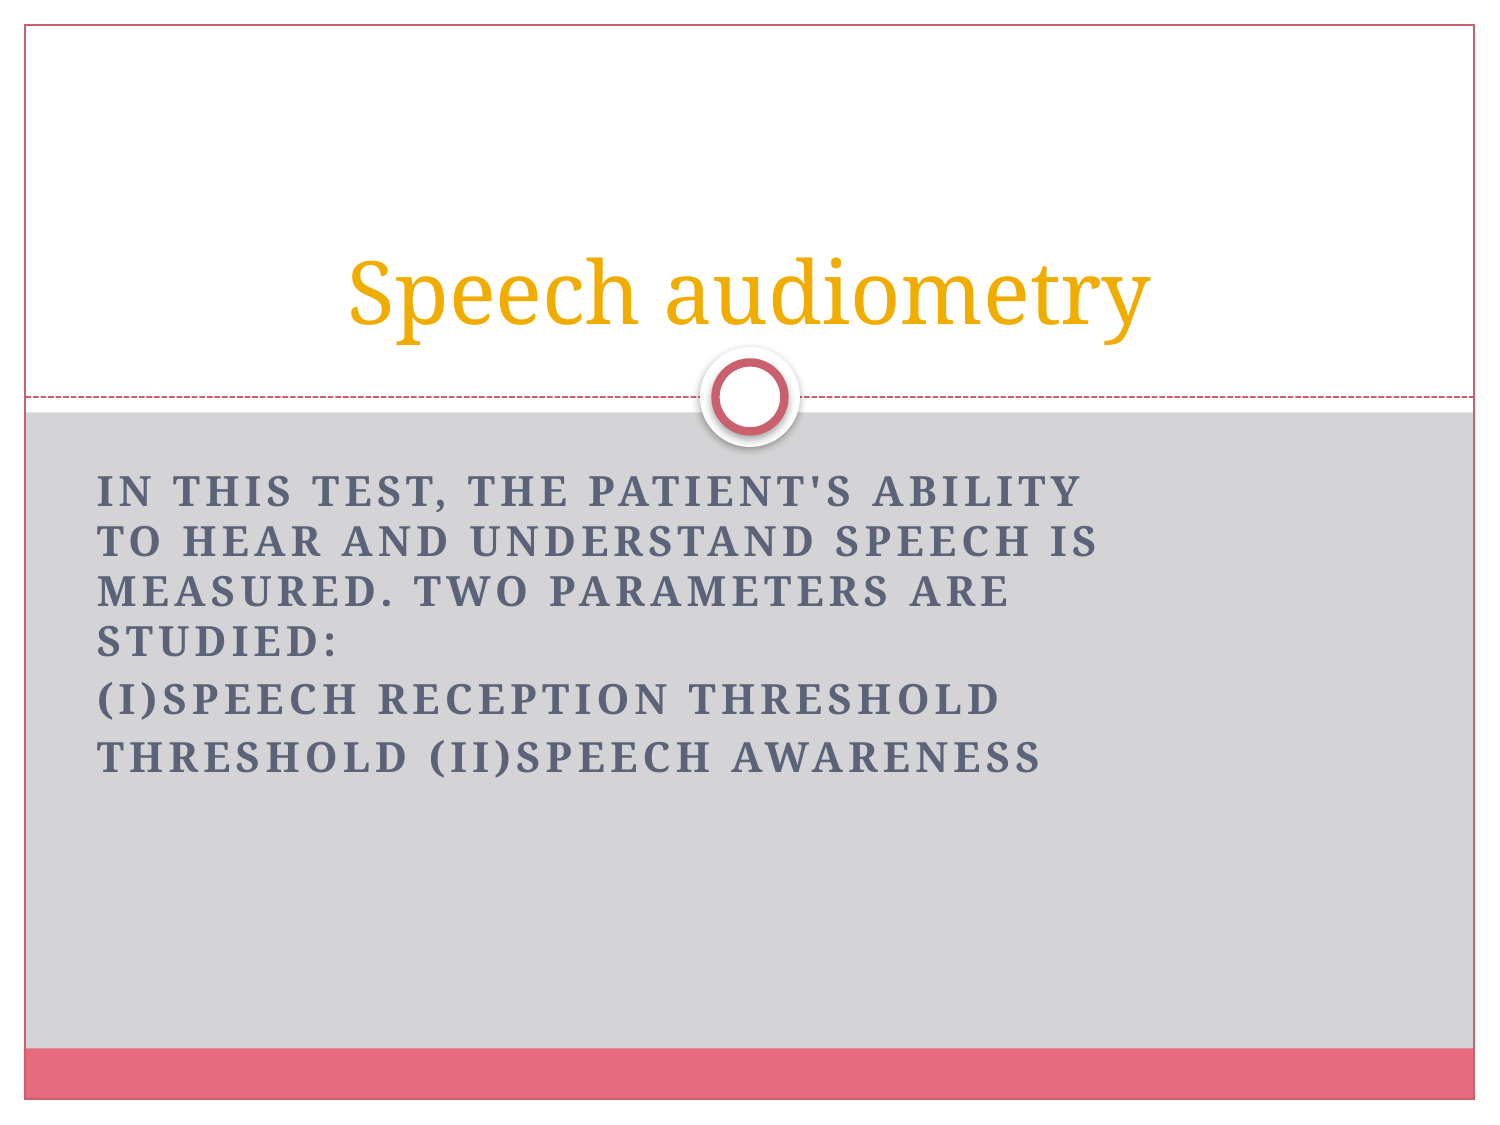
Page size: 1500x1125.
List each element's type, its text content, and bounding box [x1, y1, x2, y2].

subtitle in this test, the patient's ability to hear and understand speech is measured. Two parameters are studied: (i)Speech reception threshold threshold (ii)Speech awareness [82, 457, 1132, 891]
title Speech audiometry [112, 62, 1388, 350]
